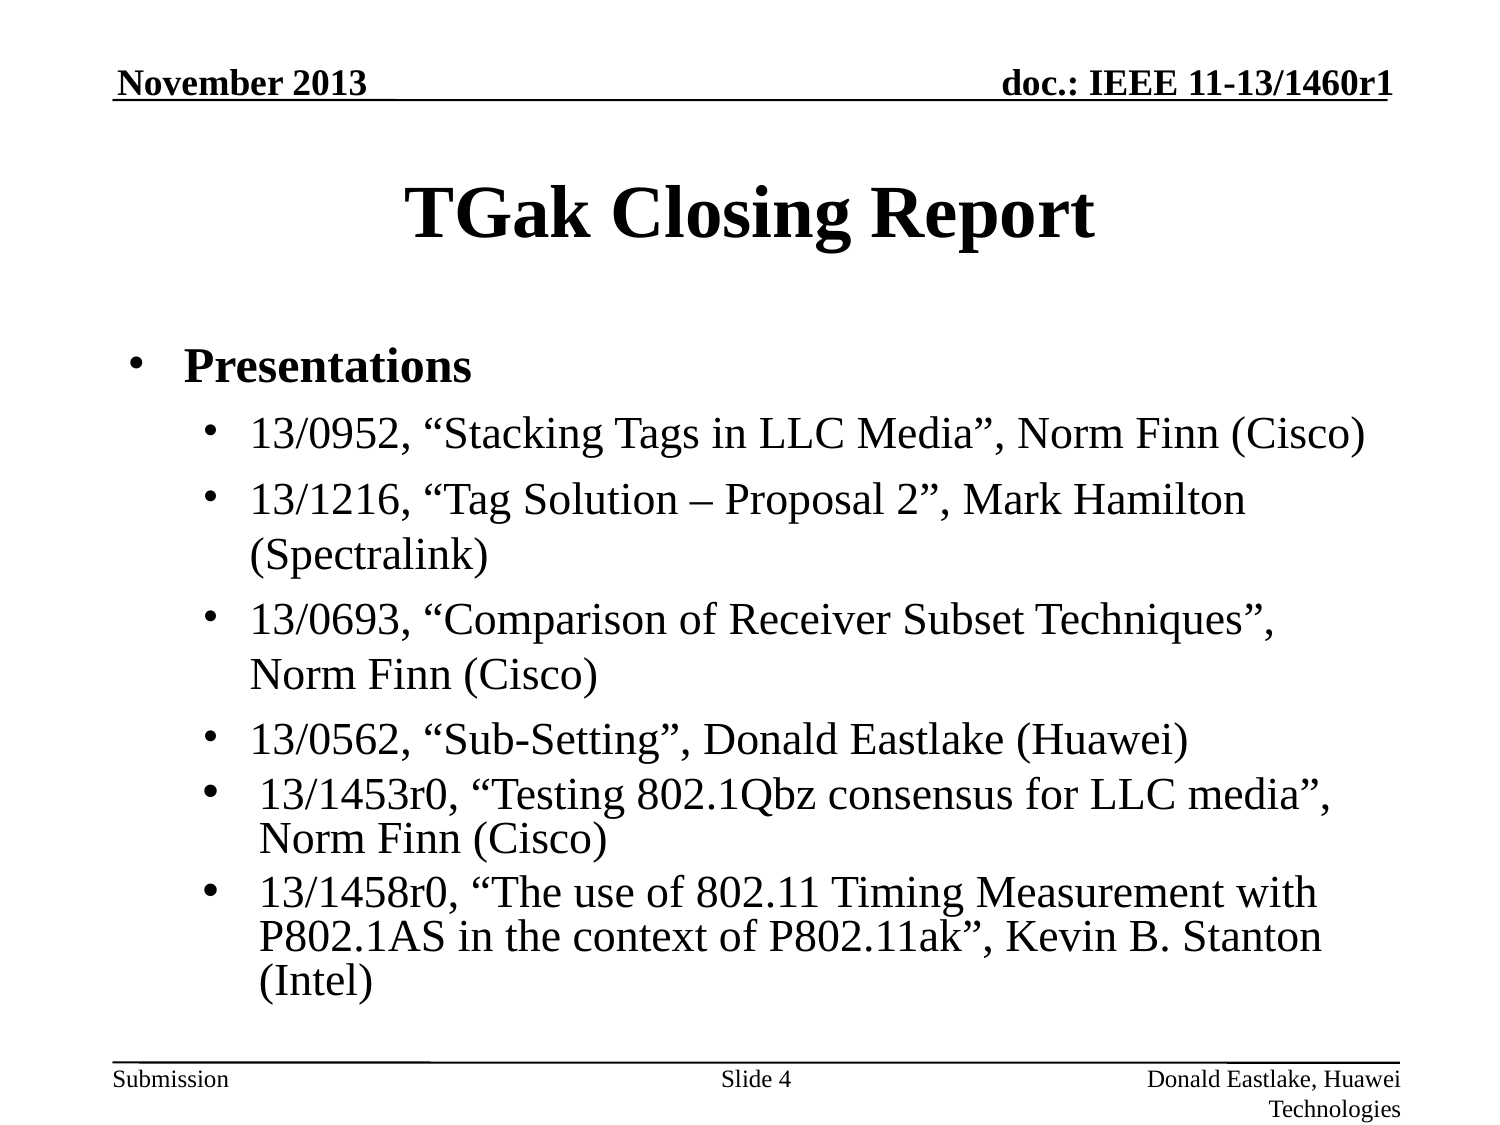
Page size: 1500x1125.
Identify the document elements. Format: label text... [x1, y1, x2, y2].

list Presentations 13/0952, “Stacking Tags in LLC Media”, Norm Finn (Cisco) 13/1216, “Tag Solution – Proposal 2”, Mark Hamilton (Spectralink) 13/0693, “Comparison of Receiver Subset Techniques”, Norm Finn (Cisco) 13/0562, “Sub-Setting”, Donald Eastlake (Huawei) 13/1453r0, “Testing 802.1Qbz consensus for LLC media”, Norm Finn (Cisco) 13/1458r0, “The use of 802.11 Timing Measurement with P802.1AS in the context of P802.11ak”, Kevin B. Stanton (Intel) [112, 324, 1388, 1001]
slide_number Slide 4 [712, 1061, 800, 1123]
title TGak Closing Report [112, 111, 1388, 303]
footer Donald Eastlake, Huawei Technologies [1031, 1061, 1402, 1093]
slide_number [116, 58, 507, 104]
